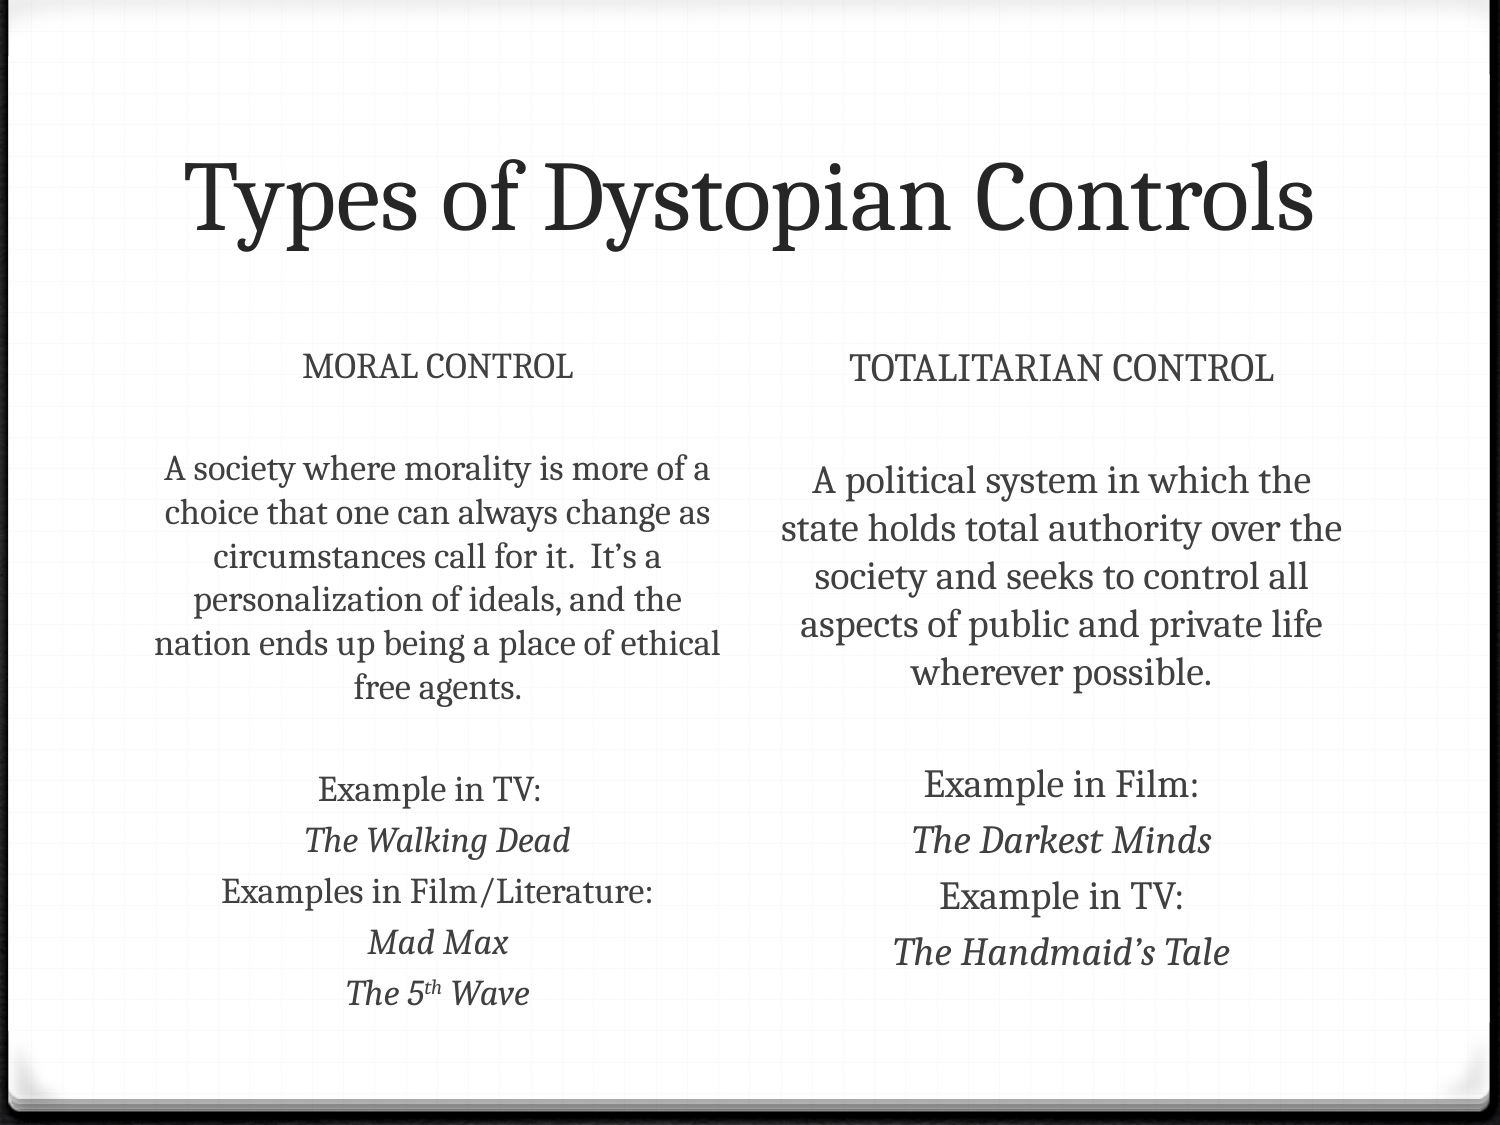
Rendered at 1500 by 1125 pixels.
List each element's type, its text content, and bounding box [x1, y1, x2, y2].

title Types of Dystopian Controls [90, 71, 1410, 309]
list TOTALITARIAN CONTROL A political system in which the state holds total authority over the society and seeks to control all aspects of public and private life wherever possible. Example in Film: The Darkest Minds Example in TV: The Handmaid’s Tale [761, 334, 1362, 983]
list MORAL CONTROL A society where morality is more of a choice that one can always change as circumstances call for it. It’s a personalization of ideals, and the nation ends up being a place of ethical free agents. Example in TV: The Walking Dead Examples in Film/Literature: Mad Max The 5th Wave [138, 334, 738, 1025]
picture [0, 0, 1500, 1125]
